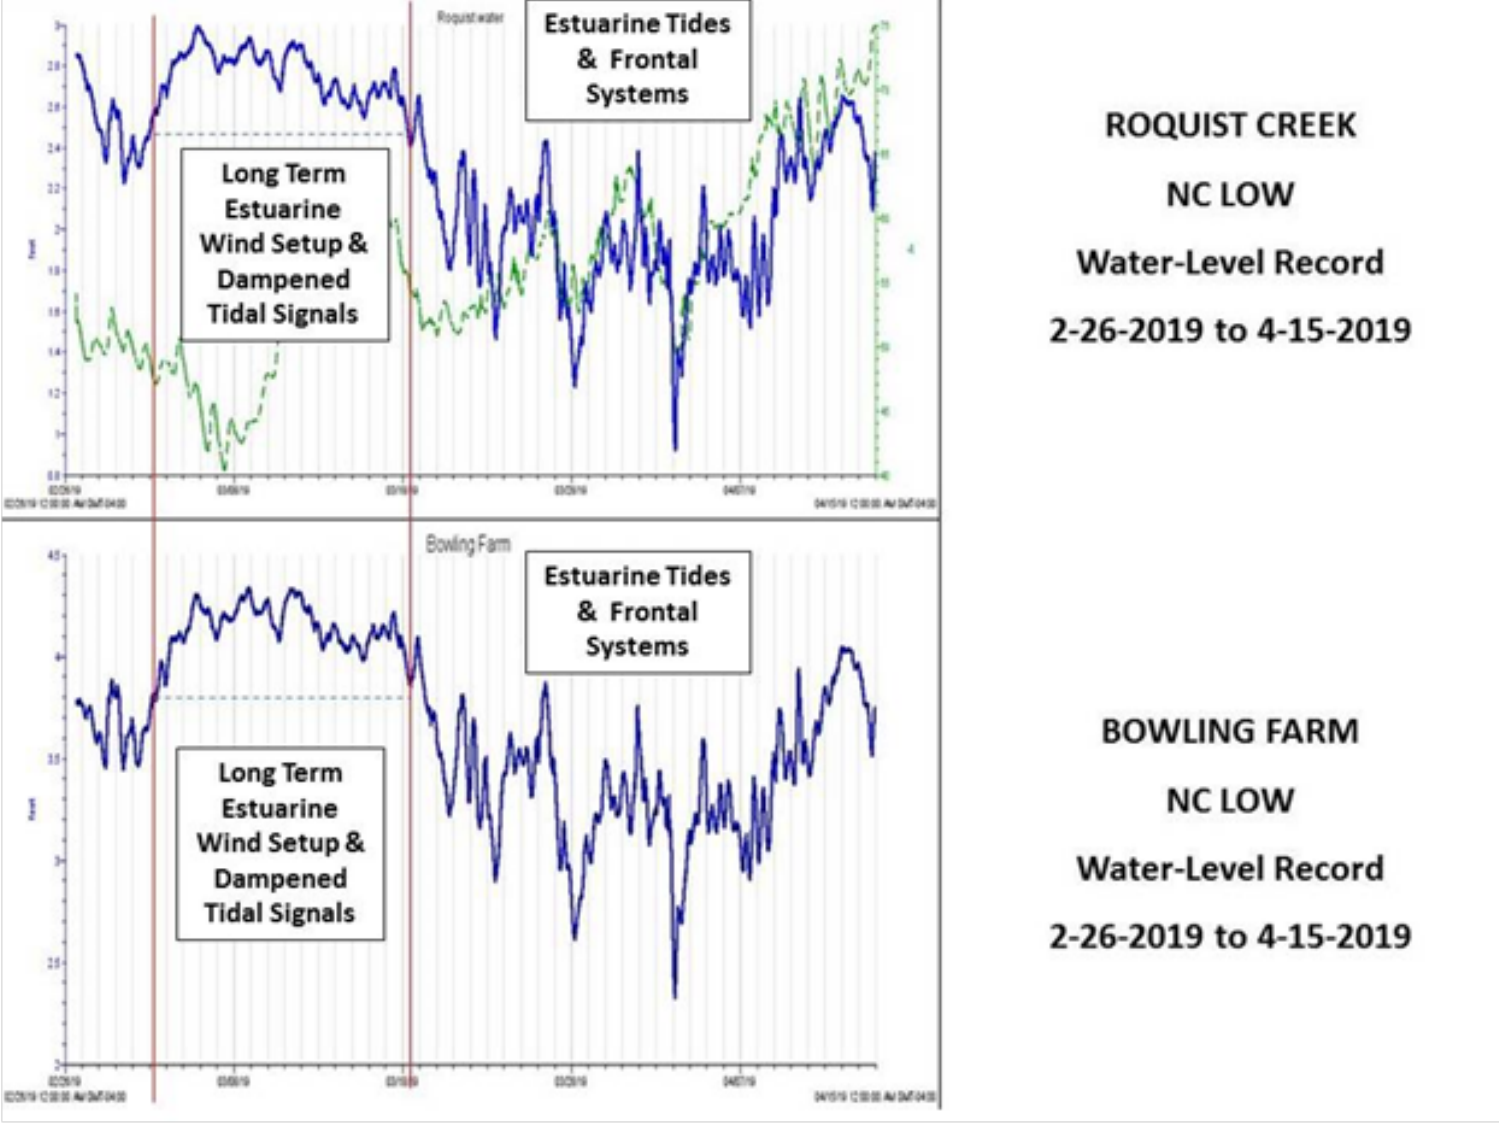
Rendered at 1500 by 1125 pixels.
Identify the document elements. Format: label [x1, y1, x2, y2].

list [0, 0, 1500, 1125]
